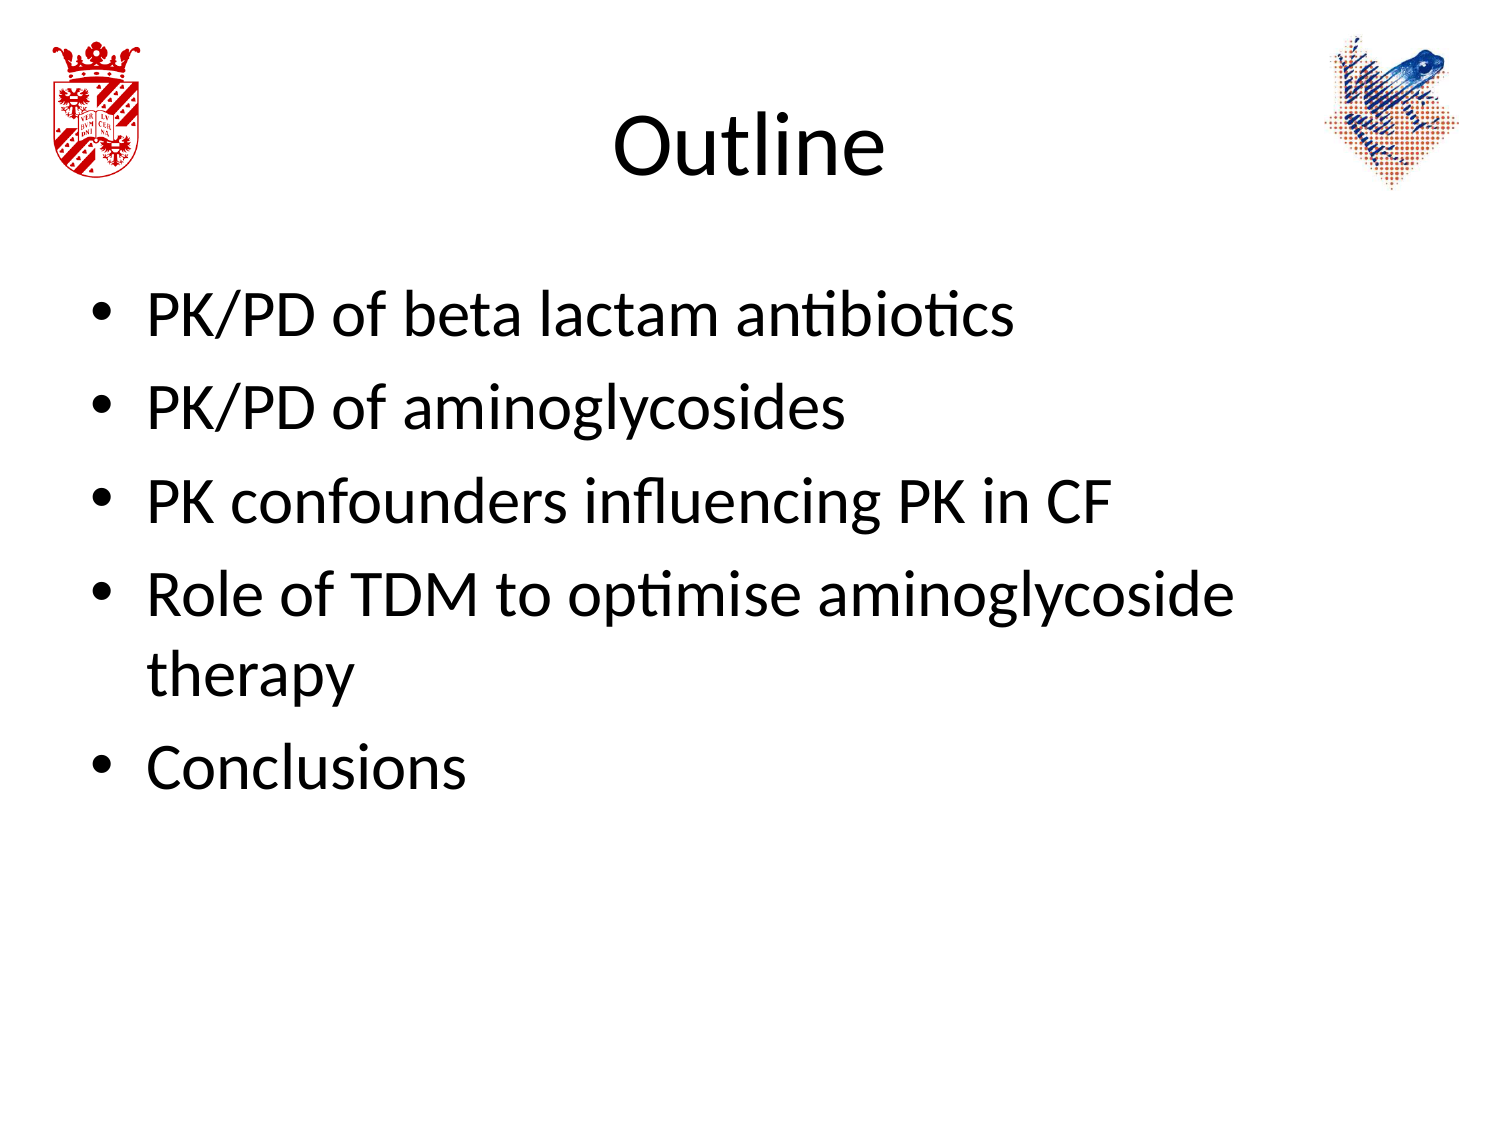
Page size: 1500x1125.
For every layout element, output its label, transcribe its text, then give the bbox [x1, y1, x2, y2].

picture [21, 35, 172, 185]
picture [1304, 18, 1476, 209]
title Outline [75, 45, 1425, 233]
list PK/PD of beta lactam antibiotics PK/PD of aminoglycosides PK confounders influencing PK in CF Role of TDM to optimise aminoglycoside therapy Conclusions [75, 262, 1425, 1005]
